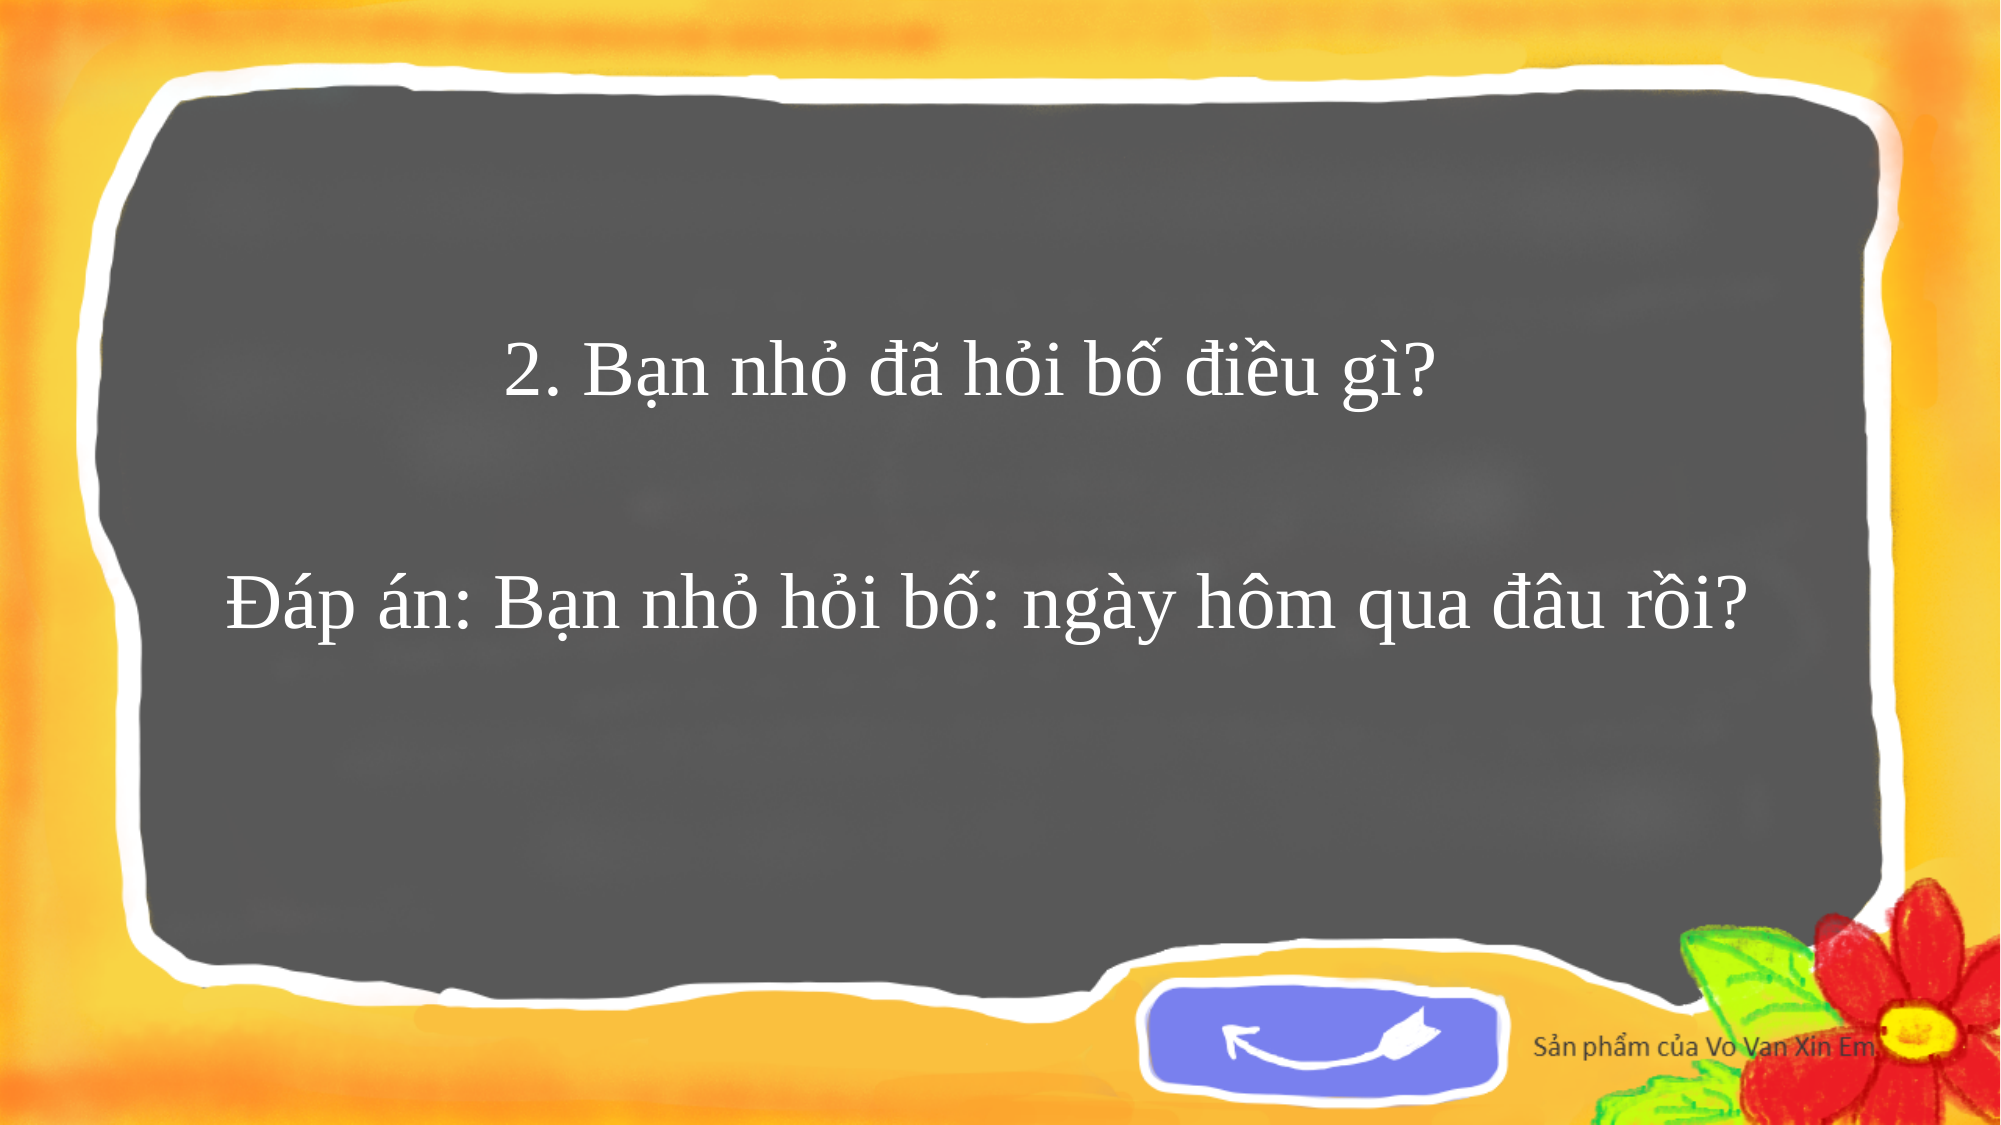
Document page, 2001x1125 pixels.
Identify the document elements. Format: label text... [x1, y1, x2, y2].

text_box 2. Bạn nhỏ đã hỏi bố điều gì? [489, 309, 1454, 419]
text_box [1144, 991, 1501, 1098]
text_box Đáp án: Bạn nhỏ hỏi bố: ngày hôm qua đâu rồi? [210, 541, 1766, 652]
picture [0, 0, 2001, 1125]
